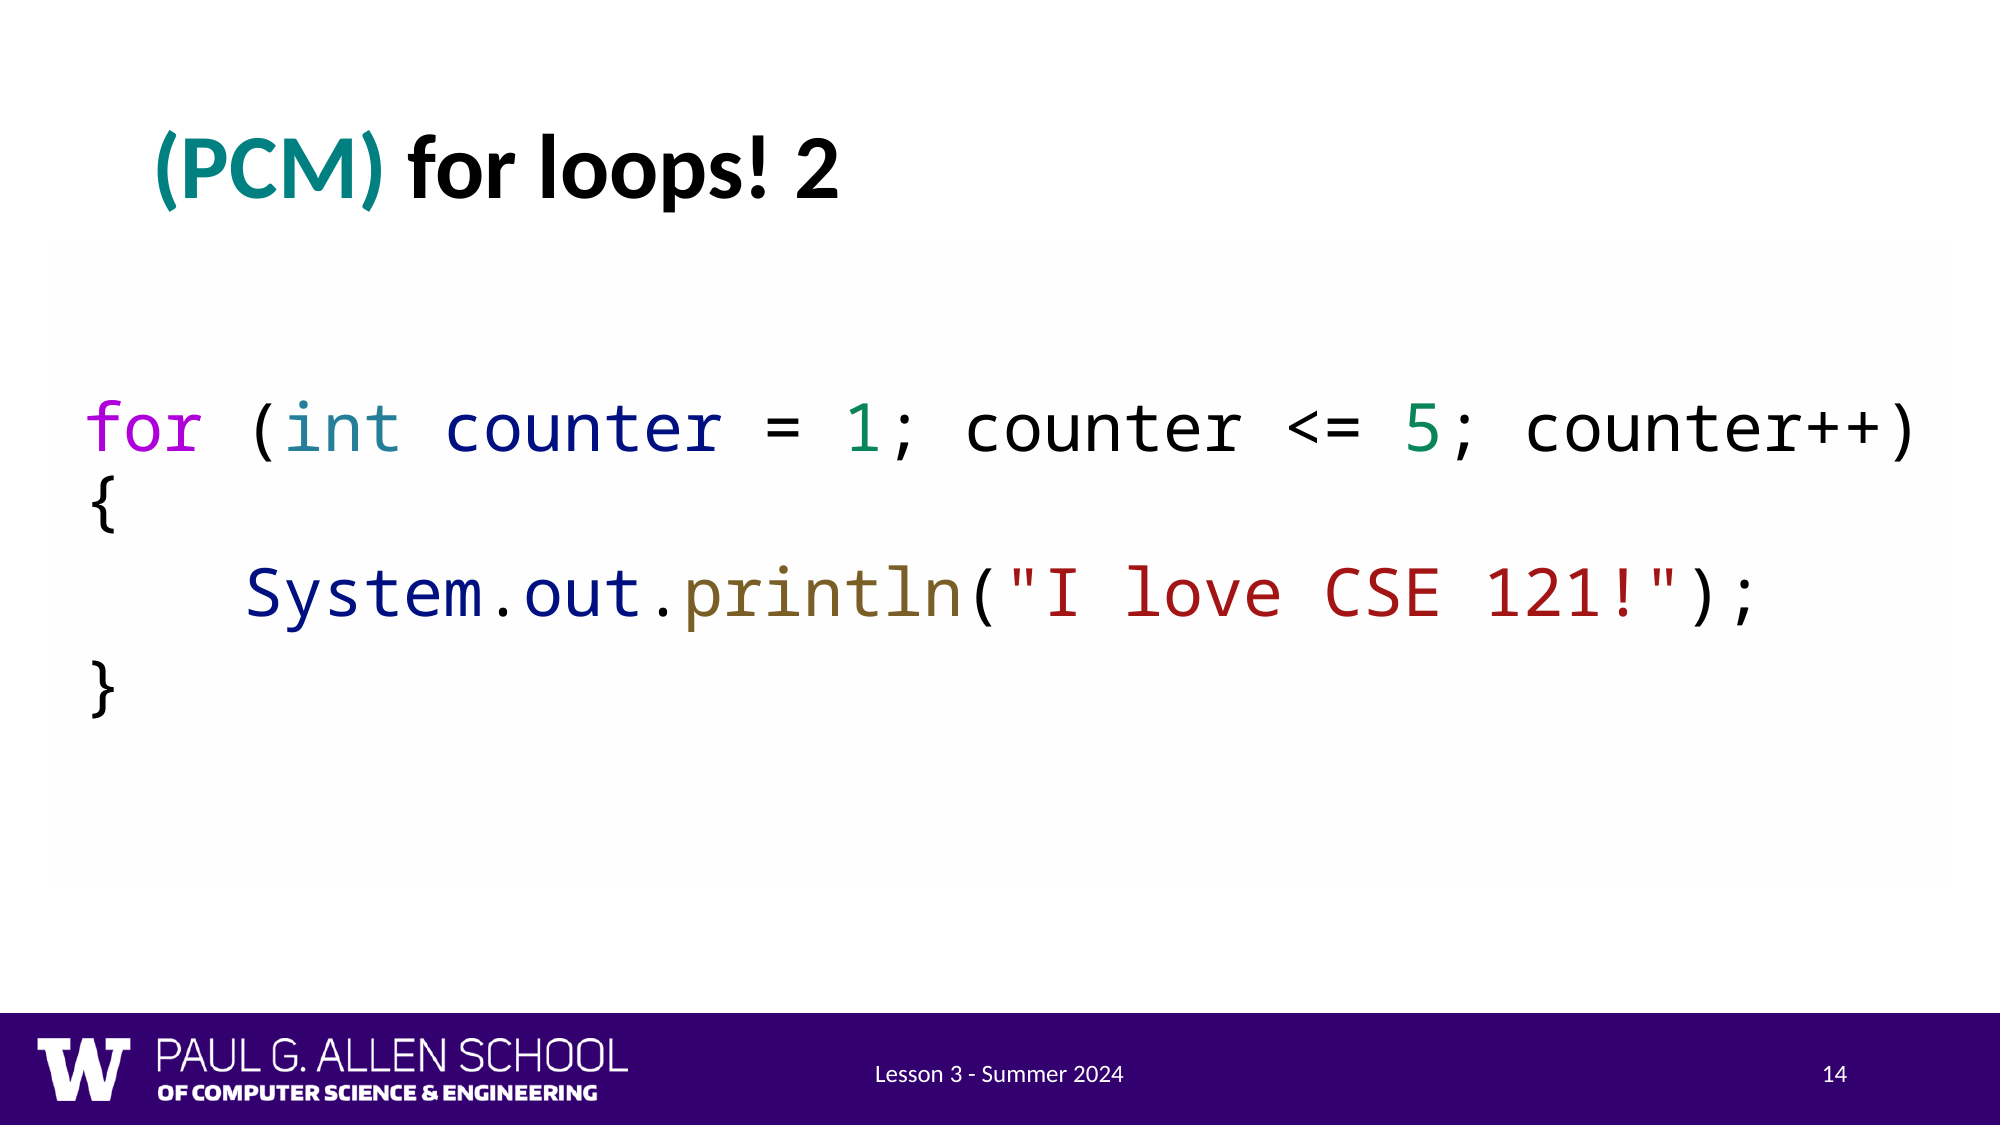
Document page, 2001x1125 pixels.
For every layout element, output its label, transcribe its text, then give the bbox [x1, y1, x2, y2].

list for (int counter = 1; counter <= 5; counter++) { System.out.println("I love CSE 121!"); } [50, 239, 1950, 886]
picture [0, 1013, 2000, 1125]
slide_number 14 [1412, 1042, 1863, 1103]
footer Lesson 3 - Summer 2024 [662, 1042, 1338, 1103]
title (PCM) for loops! 2 [137, 59, 1863, 239]
